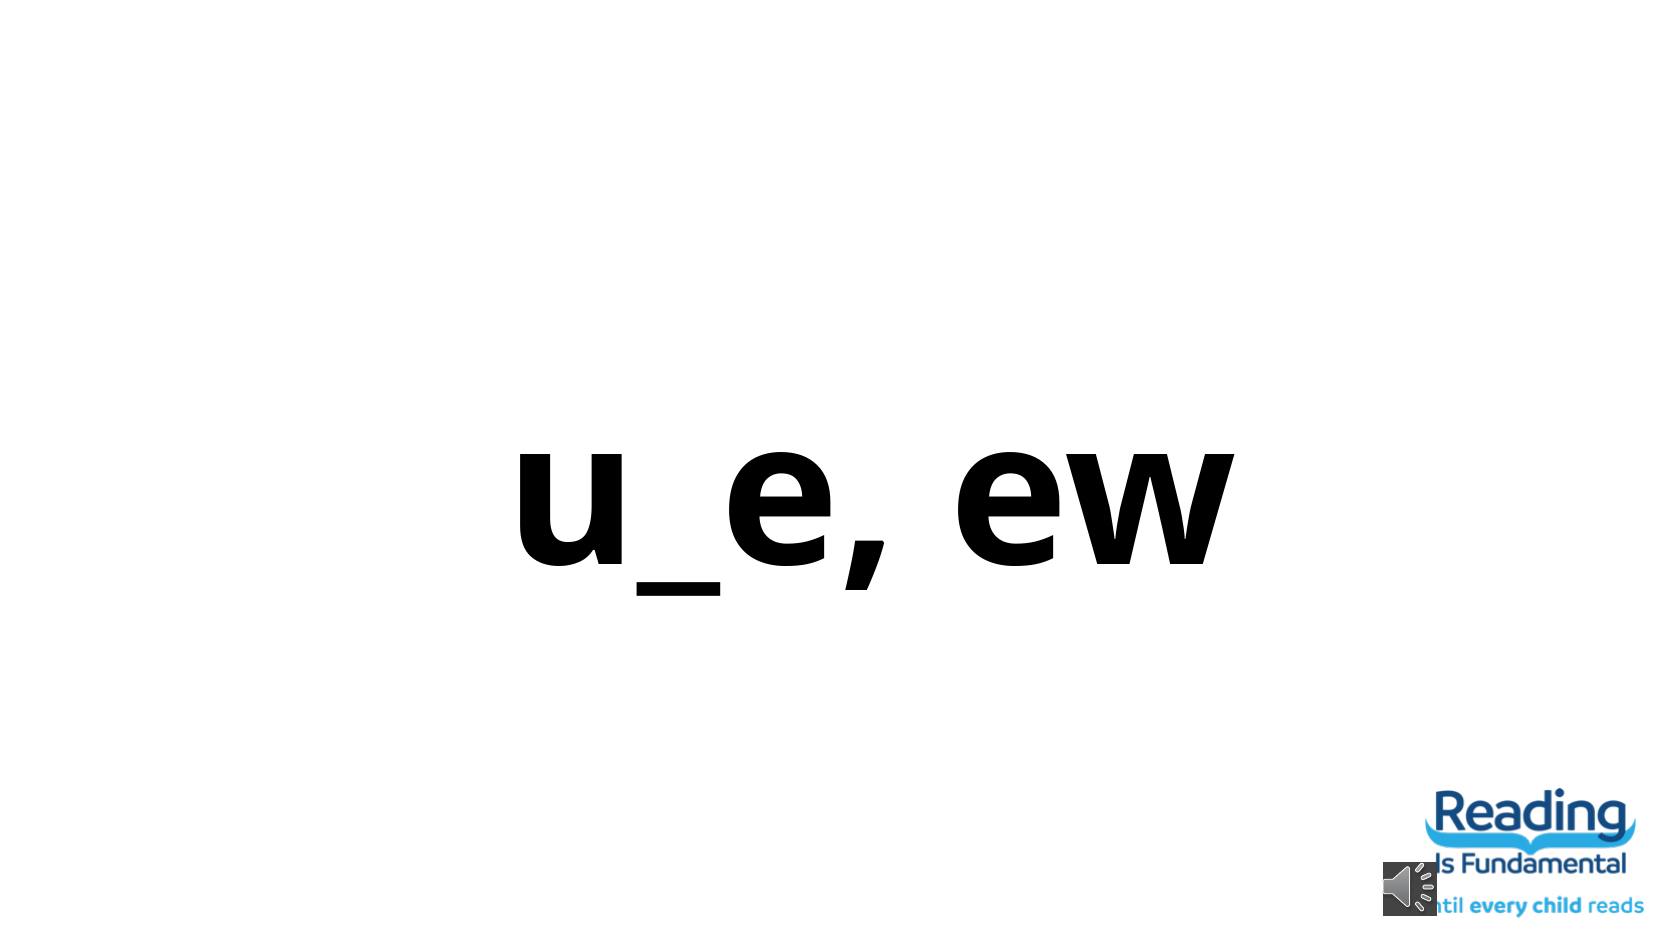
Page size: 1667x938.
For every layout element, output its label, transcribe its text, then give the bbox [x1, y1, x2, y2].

text_box u_e, ew [308, 153, 1434, 816]
picture [1381, 788, 1644, 918]
